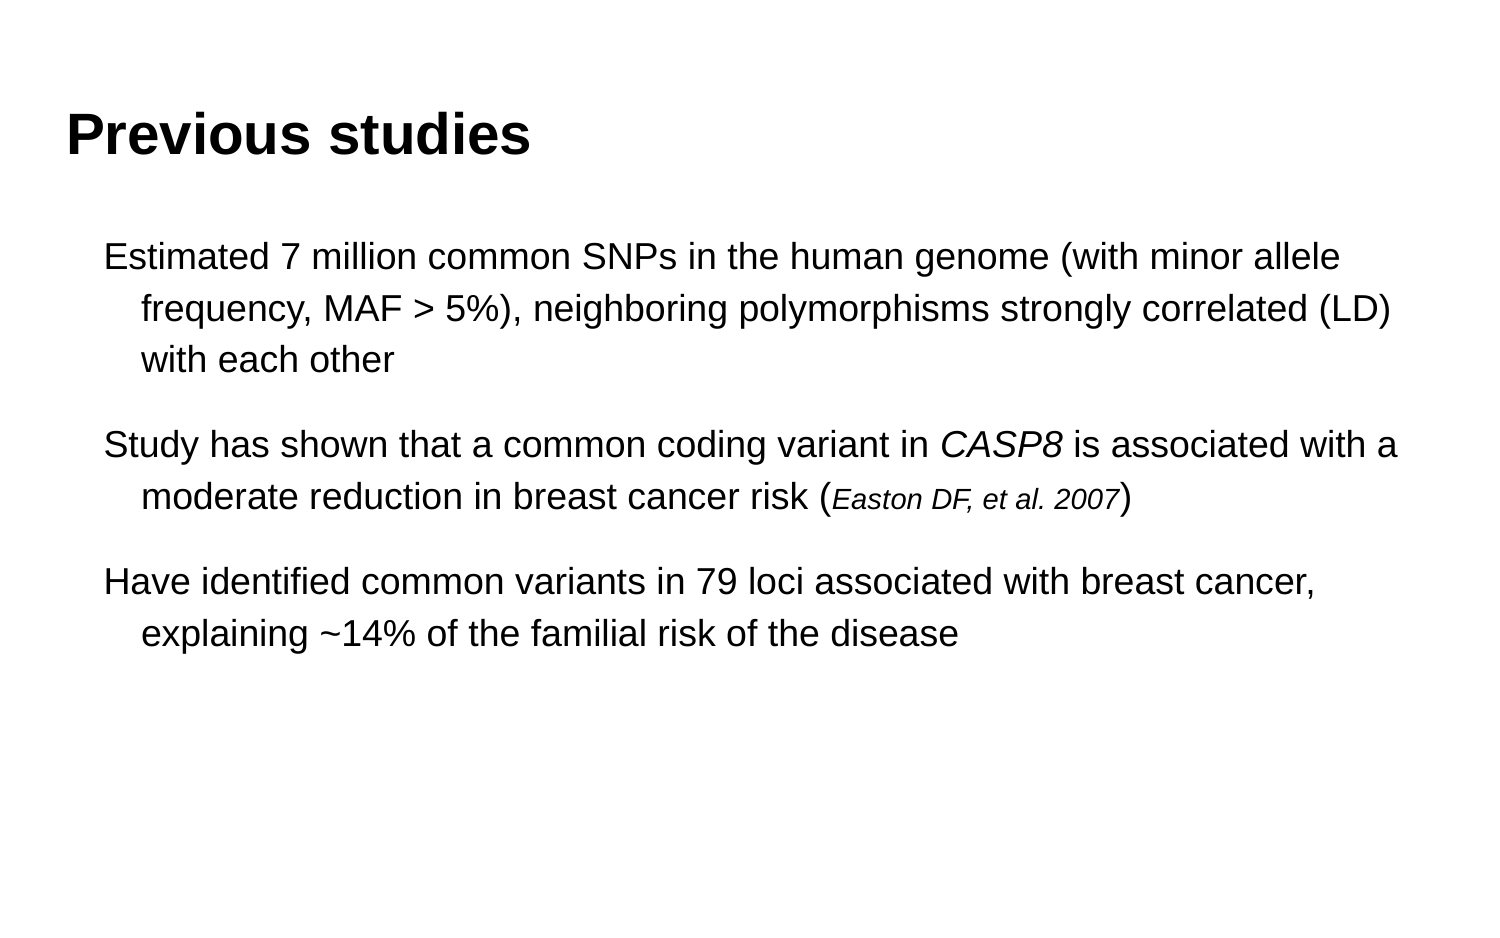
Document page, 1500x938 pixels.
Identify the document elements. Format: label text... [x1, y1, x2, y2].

list Estimated 7 million common SNPs in the human genome (with minor allele frequency, MAF > 5%), neighboring polymorphisms strongly correlated (LD) with each other Study has shown that a common coding variant in CASP8 is associated with a moderate reduction in breast cancer risk (Easton DF, et al. 2007) Have identified common variants in 79 loci associated with breast cancer, explaining ~14% of the familial risk of the disease [51, 210, 1449, 833]
title Previous studies [51, 81, 1449, 186]
